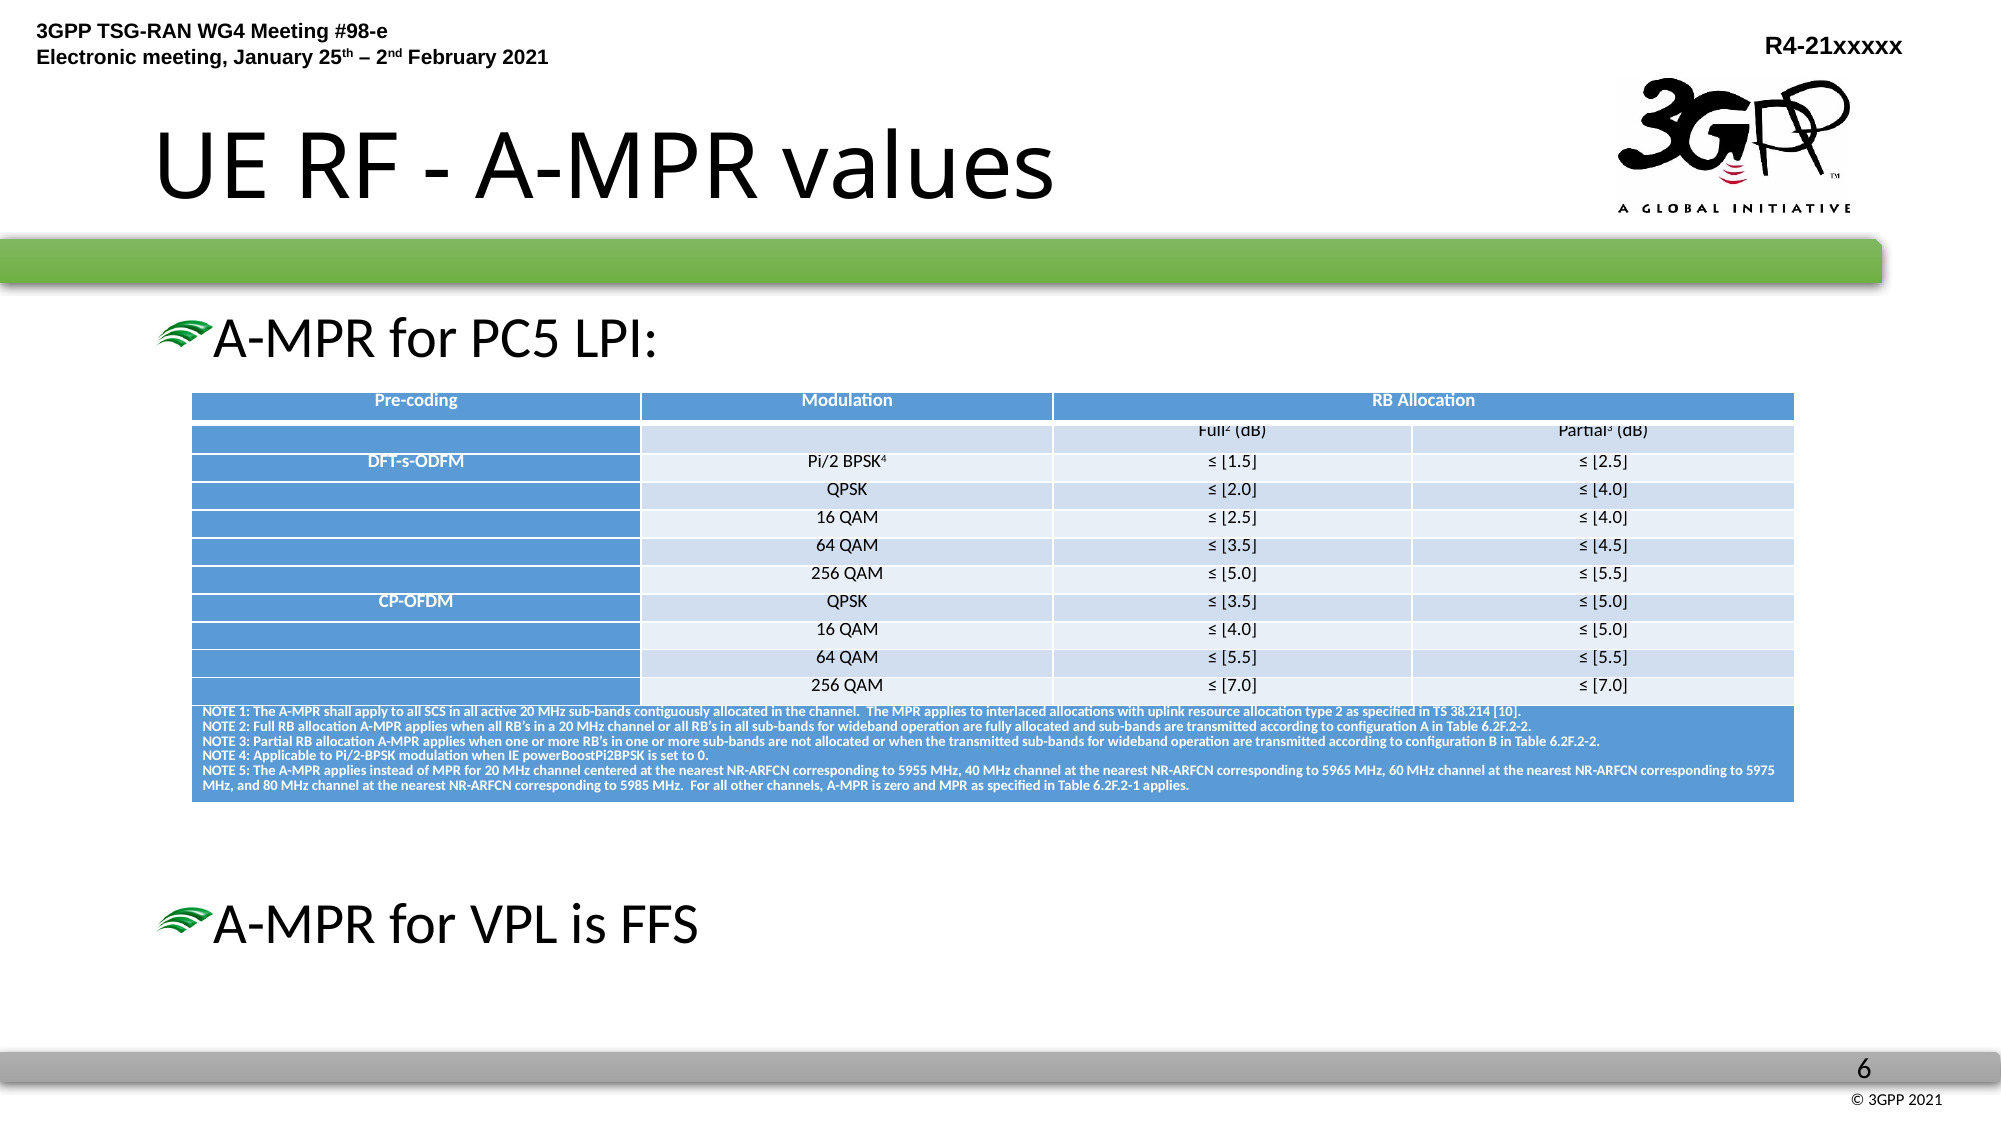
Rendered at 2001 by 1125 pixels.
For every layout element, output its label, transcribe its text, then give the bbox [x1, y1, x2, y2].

table_cell QPSK [642, 595, 1052, 621]
list A-MPR for PC5 LPI: A-MPR for VPL is FFS [137, 299, 1863, 1014]
table_cell ≤ [5.0] [1054, 567, 1411, 593]
table_cell Partial3 (dB) [1413, 426, 1794, 453]
table_cell ≤ [4.0] [1054, 623, 1411, 649]
table_cell 256 QAM [642, 567, 1052, 593]
table_cell [192, 511, 640, 537]
table_cell ≤ [5.5] [1413, 567, 1794, 593]
table_cell ≤ [3.5] [1054, 595, 1411, 621]
table_header Modulation [642, 393, 1052, 420]
table_cell [192, 678, 640, 705]
table_cell QPSK [642, 483, 1052, 509]
table_cell 16 QAM [642, 623, 1052, 649]
table_cell 64 QAM [642, 650, 1052, 677]
table_cell ≤ [2.5] [1413, 455, 1794, 481]
picture [152, 901, 215, 942]
table_cell Full2 (dB) [1054, 426, 1411, 453]
table_header RB Allocation [1054, 393, 1794, 420]
table_cell [642, 426, 1052, 453]
table_cell ≤ [5.5] [1413, 650, 1794, 677]
table_cell DFT-s-ODFM [192, 455, 640, 481]
table_cell ≤ [4.0] [1413, 483, 1794, 509]
table_cell 16 QAM [642, 511, 1052, 537]
table_cell CP-OFDM [192, 595, 640, 621]
table_cell ≤ [3.5] [1054, 539, 1411, 565]
table_cell ≤ [4.5] [1413, 539, 1794, 565]
table_cell ≤ [7.0] [1054, 678, 1411, 705]
table_cell NOTE 1: The A-MPR shall apply to all SCS in all active 20 MHz sub-bands contiguously allocated in the channel. The MPR applies to interlaced allocations with uplink resource allocation type 2 as specified in TS 38.214 [10]. NOTE 2: Full RB allocation A-MPR applies when all RB’s in a 20 MHz channel or all RB’s in all sub-bands for wideband operation are fully allocated and sub-bands are transmitted according to configuration A in Table 6.2F.2-2. NOTE 3: Partial RB allocation A-MPR applies when one or more RB’s in one or more sub-bands are not allocated or when the transmitted sub-bands for wideband operation are transmitted according to configuration B in Table 6.2F.2-2. NOTE 4: Applicable to Pi/2-BPSK modulation when IE powerBoostPi2BPSK is set to 0. NOTE 5: The A-MPR applies instead of MPR for 20 MHz channel centered at the nearest NR-ARFCN corresponding to 5955 MHz, 40 MHz channel at the nearest NR-ARFCN corresponding to 5965 MHz, 60 MHz channel at the nearest NR-ARFCN corresponding to 5975 MHz, and 80 MHz channel at the nearest NR-ARFCN corresponding to 5985 MHz. For all other channels, A-MPR is zero and MPR as specified in Table 6.2F.2-1 applies. [192, 706, 1794, 802]
table_cell [192, 539, 640, 565]
table_cell ≤ [1.5] [1054, 455, 1411, 481]
table_cell [192, 650, 640, 677]
title UE RF - A-MPR values [137, 59, 1863, 278]
table_cell [192, 483, 640, 509]
table_cell Pi/2 BPSK4 [642, 455, 1052, 481]
table_cell 256 QAM [642, 678, 1052, 705]
table_cell [192, 623, 640, 649]
table_cell [192, 567, 640, 593]
table_cell ≤ [7.0] [1413, 678, 1794, 705]
table_cell ≤ [2.0] [1054, 483, 1411, 509]
picture [152, 314, 215, 356]
table_header Pre-coding [192, 393, 640, 420]
table_cell ≤ [4.0] [1413, 511, 1794, 537]
table_cell ≤ [5.0] [1413, 595, 1794, 621]
table_cell 64 QAM [642, 539, 1052, 565]
table_cell ≤ [5.5] [1054, 650, 1411, 677]
table_cell ≤ [2.5] [1054, 511, 1411, 537]
table_cell [192, 426, 640, 453]
table_cell ≤ [5.0] [1413, 623, 1794, 649]
